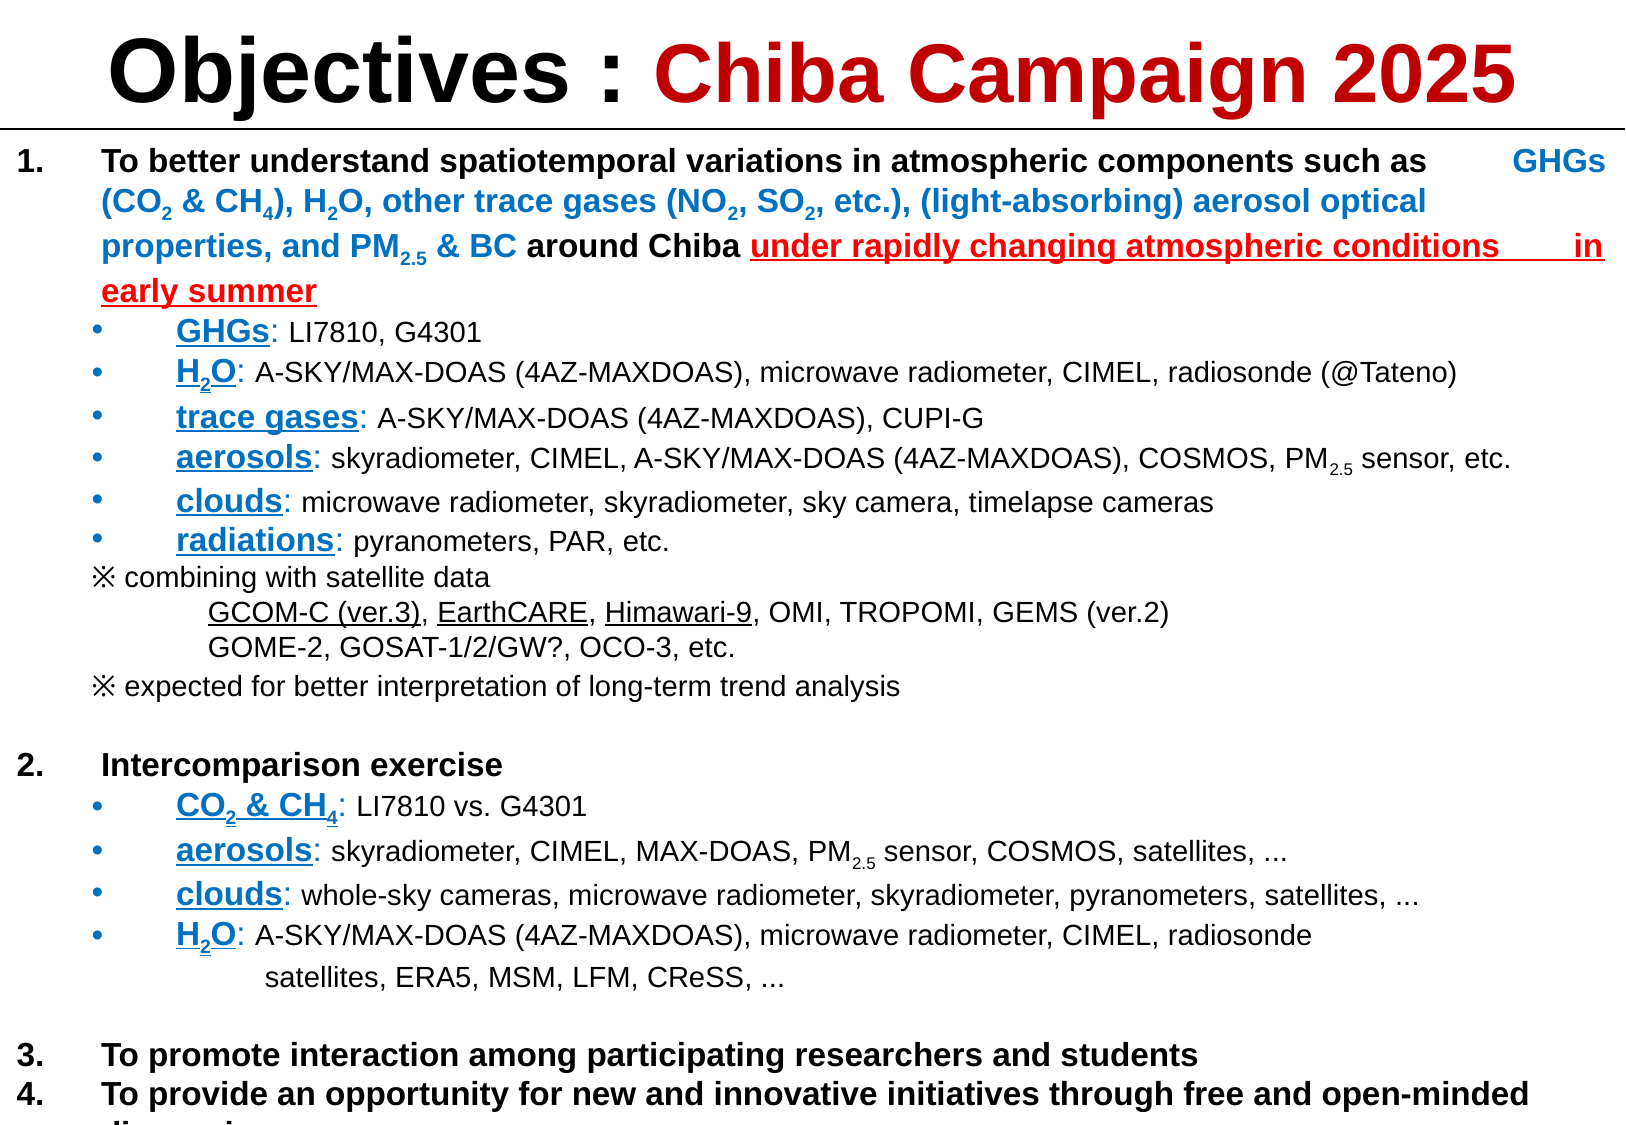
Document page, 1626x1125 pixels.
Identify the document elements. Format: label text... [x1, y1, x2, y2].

text_box Objectives : Chiba Campaign 2025 [1, 3, 1624, 128]
text_box To better understand spatiotemporal variations in atmospheric components such as GHGs (CO2 & CH4), H2O, other trace gases (NO2, SO2, etc.), (light-absorbing) aerosol optical properties, and PM2.5 & BC around Chiba under rapidly changing atmospheric conditions in early summer GHGs: LI7810, G4301 H2O: A-SKY/MAX-DOAS (4AZ-MAXDOAS), microwave radiometer, CIMEL, radiosonde (@Tateno) trace gases: A-SKY/MAX-DOAS (4AZ-MAXDOAS), CUPI-G aerosols: skyradiometer, CIMEL, A-SKY/MAX-DOAS (4AZ-MAXDOAS), COSMOS, PM2.5 sensor, etc. clouds: microwave radiometer, skyradiometer, sky camera, timelapse cameras radiations: pyranometers, PAR, etc. ※ combining with satellite data GCOM-C (ver.3), EarthCARE, Himawari-9, OMI, TROPOMI, GEMS (ver.2) GOME-2, GOSAT-1/2/GW?, OCO-3, etc. ※ expected for better interpretation of long-term trend analysis Intercomparison exercise CO2 & CH4: LI7810 vs. G4301 aerosols: skyradiometer, CIMEL, MAX-DOAS, PM2.5 sensor, COSMOS, satellites, ... clouds: whole-sky cameras, microwave radiometer, skyradiometer, pyranometers, satellites, ... H2O: A-SKY/MAX-DOAS (4AZ-MAXDOAS), microwave radiometer, CIMEL, radiosonde satellites, ERA5, MSM, LFM, CReSS, ... To promote interaction among participating researchers and students To provide an opportunity for new and innovative initiatives through free and open-minded discussions [1, 131, 1624, 1125]
